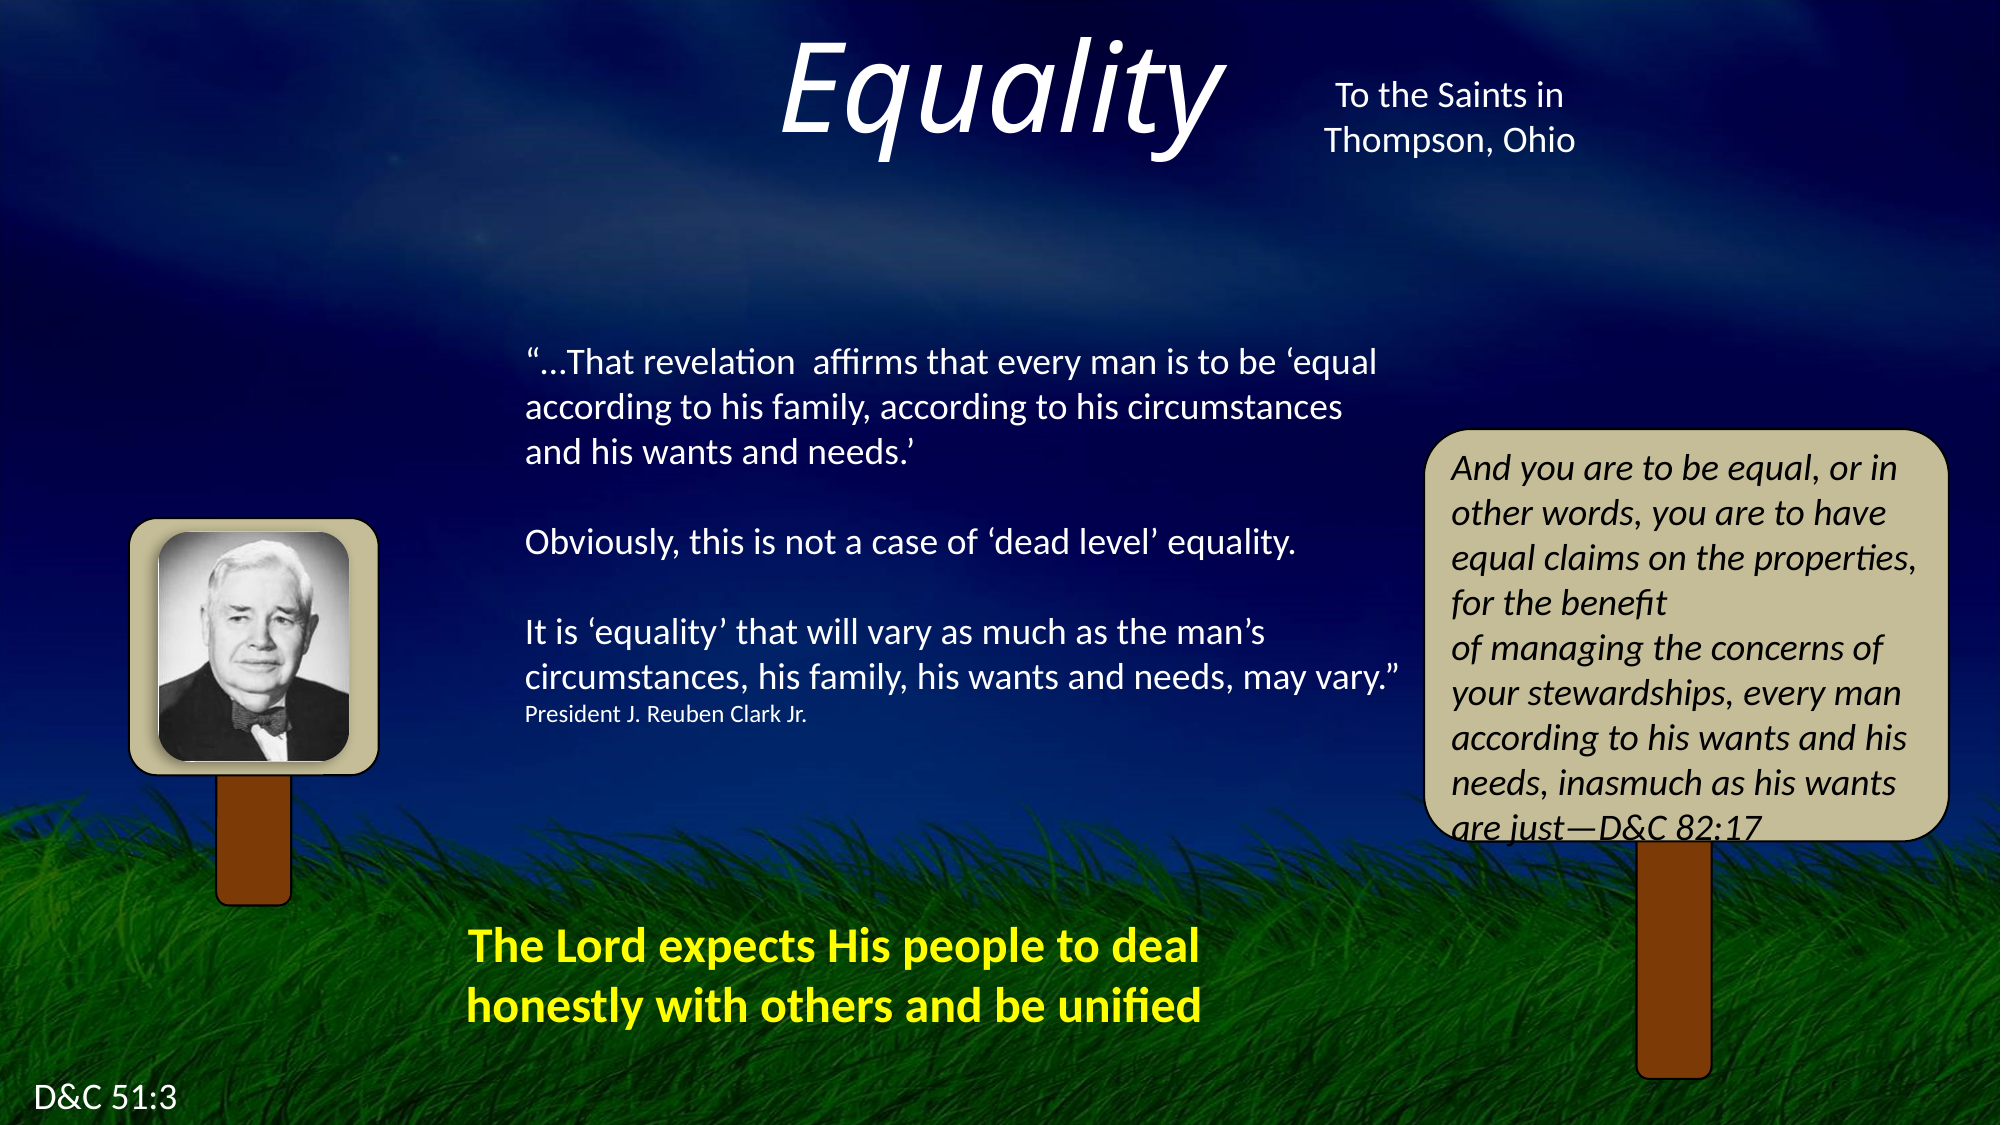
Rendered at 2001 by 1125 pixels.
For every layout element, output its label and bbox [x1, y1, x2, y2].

text_box [1423, 428, 1949, 1079]
text_box [128, 517, 379, 906]
picture [0, 0, 2000, 1125]
